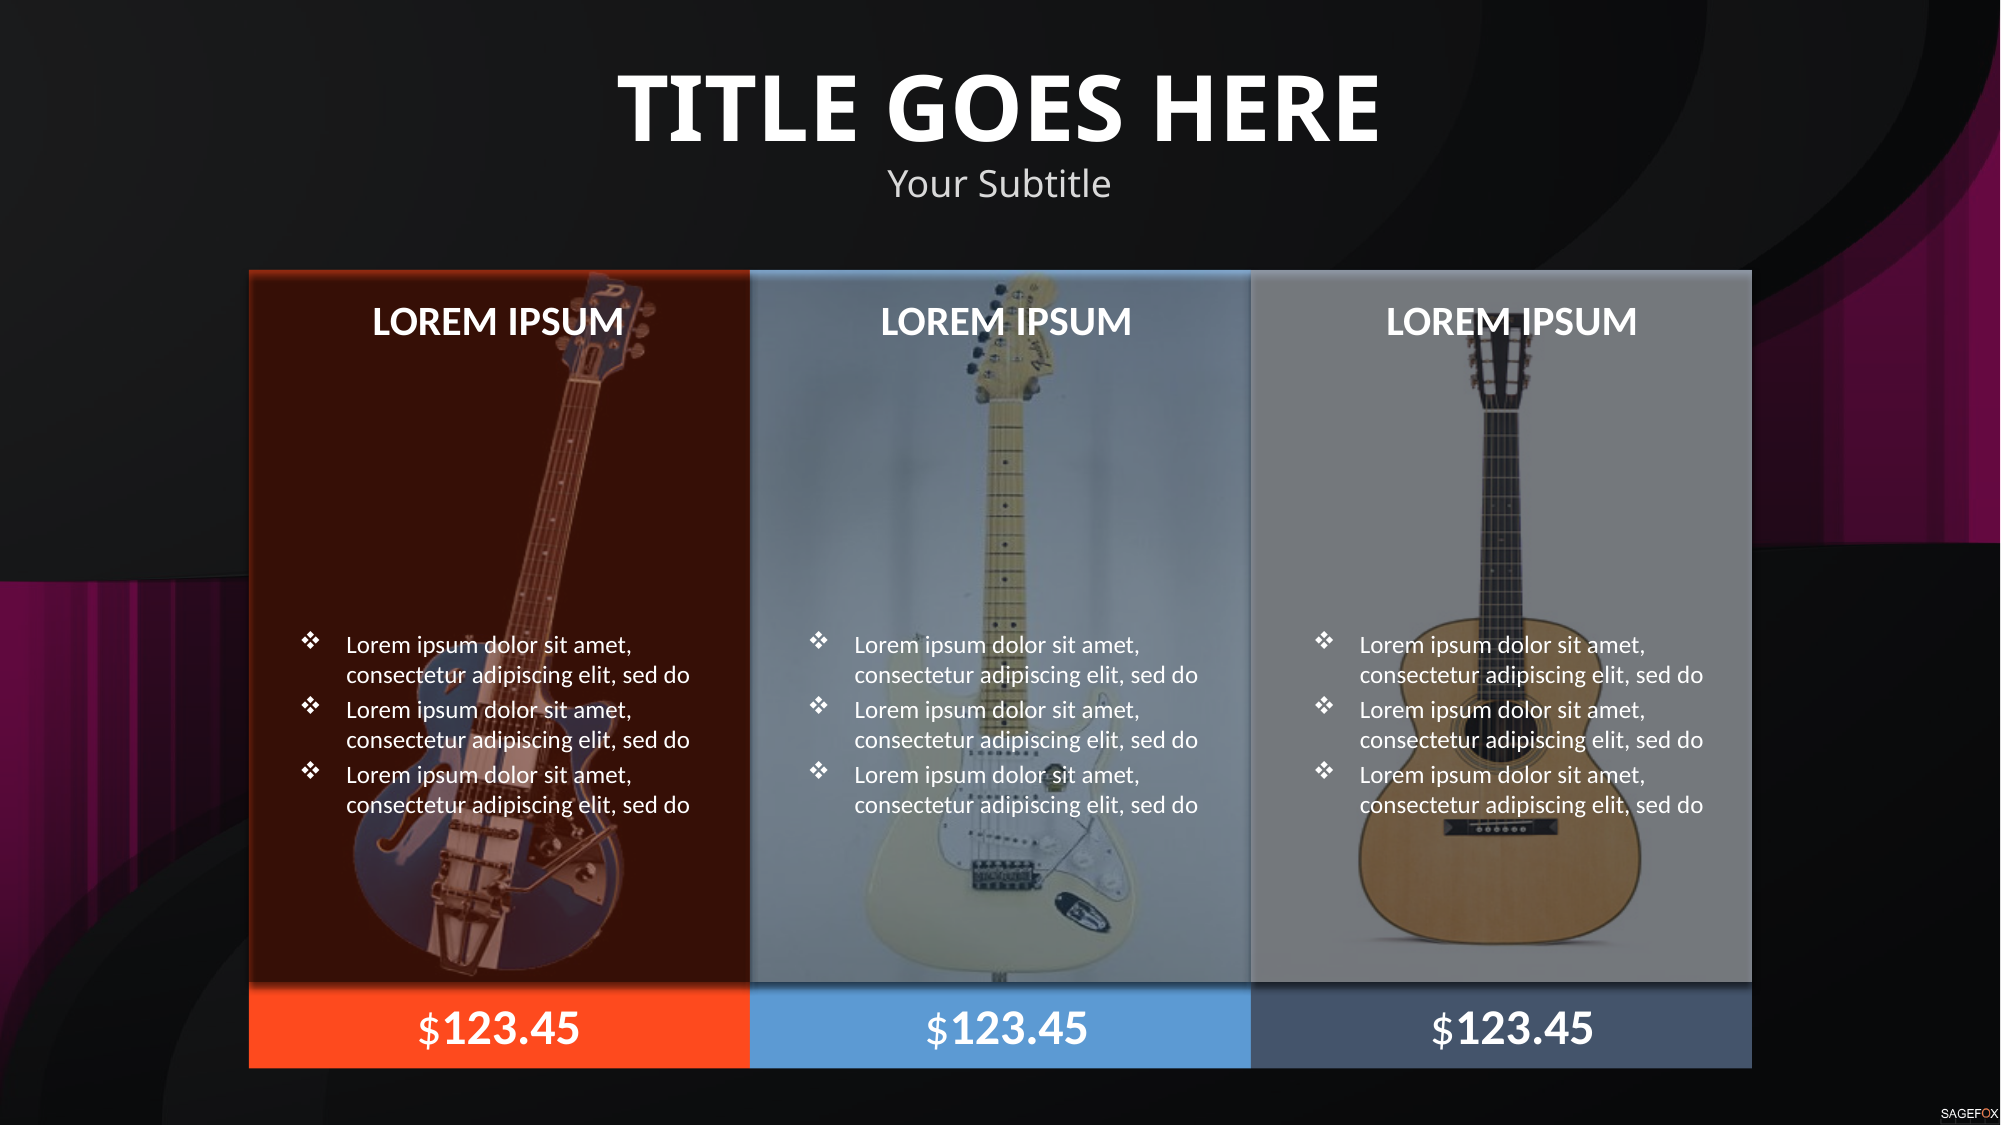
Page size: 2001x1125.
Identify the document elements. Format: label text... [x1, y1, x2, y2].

text_box $123.45 [416, 994, 581, 1055]
text_box [248, 269, 751, 982]
text_box [248, 993, 749, 1069]
text_box $123.45 [924, 994, 1090, 1055]
text_box [749, 994, 1250, 1069]
text_box LOREM IPSUM [880, 293, 1133, 345]
text_box [1250, 993, 1753, 1069]
text_box [1250, 269, 1753, 982]
text_box Lorem ipsum dolor sit amet, consectetur adipiscing elit, sed do Lorem ipsum dolor sit amet, consectetur adipiscing elit, sed do Lorem ipsum dolor sit amet, consectetur adipiscing elit, sed do [284, 621, 713, 826]
text_box Lorem ipsum dolor sit amet, consectetur adipiscing elit, sed do Lorem ipsum dolor sit amet, consectetur adipiscing elit, sed do Lorem ipsum dolor sit amet, consectetur adipiscing elit, sed do [1298, 621, 1727, 826]
picture [0, 0, 2001, 1125]
text_box LOREM IPSUM [372, 293, 625, 345]
text_box $123.45 [1429, 994, 1595, 1055]
text_box Lorem ipsum dolor sit amet, consectetur adipiscing elit, sed do Lorem ipsum dolor sit amet, consectetur adipiscing elit, sed do Lorem ipsum dolor sit amet, consectetur adipiscing elit, sed do [792, 621, 1221, 826]
text_box [751, 269, 1250, 982]
text_box TITLE GOES HERE Your Subtitle [548, 42, 1452, 212]
text_box LOREM IPSUM [1386, 293, 1639, 345]
